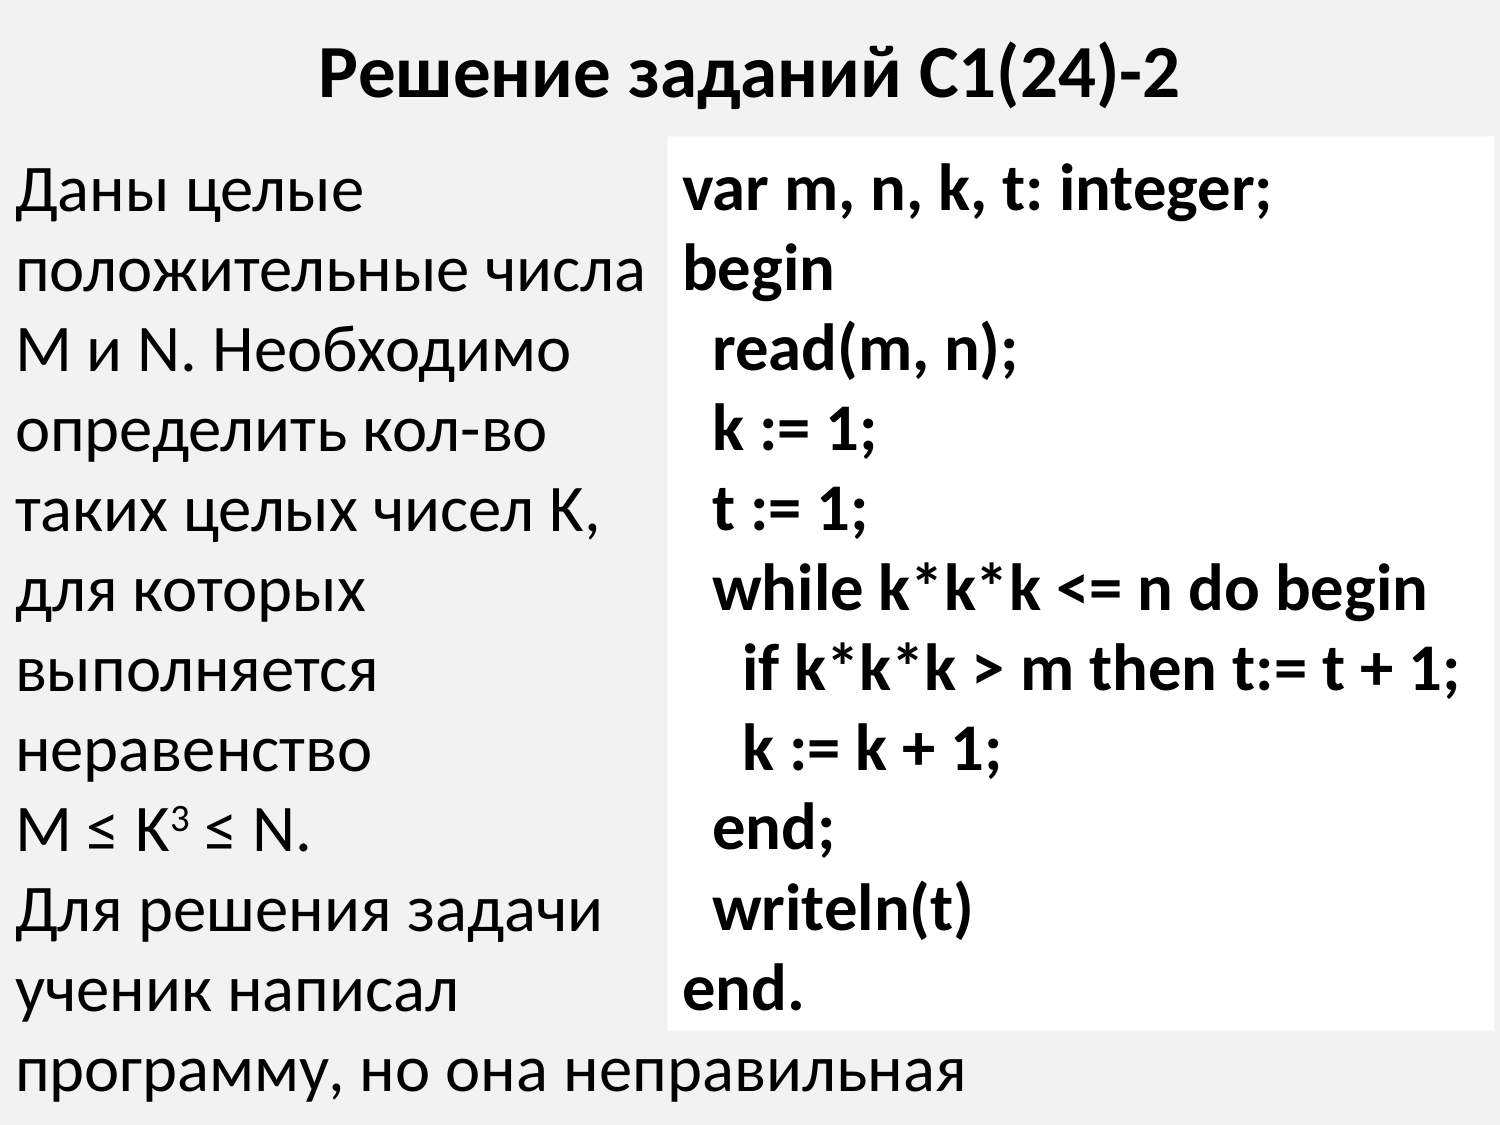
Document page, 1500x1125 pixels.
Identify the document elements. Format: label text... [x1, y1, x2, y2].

text_box var m, n, k, t: integer; begin read(m, n); k := 1; t := 1; while k*k*k <= n do begin if k*k*k > m then t:= t + 1; k := k + 1; end; writeln(t) end. [667, 136, 1495, 1031]
title Решение заданий С1(24)-2 [75, 8, 1425, 126]
list Даны целые положительные числа M и N. Необходимо определить кол-во таких целых чисел K, для которых выполняется неравенство M ≤ K3 ≤ N. Для решения задачи ученик написал программу, но она неправильная [0, 137, 667, 1005]
